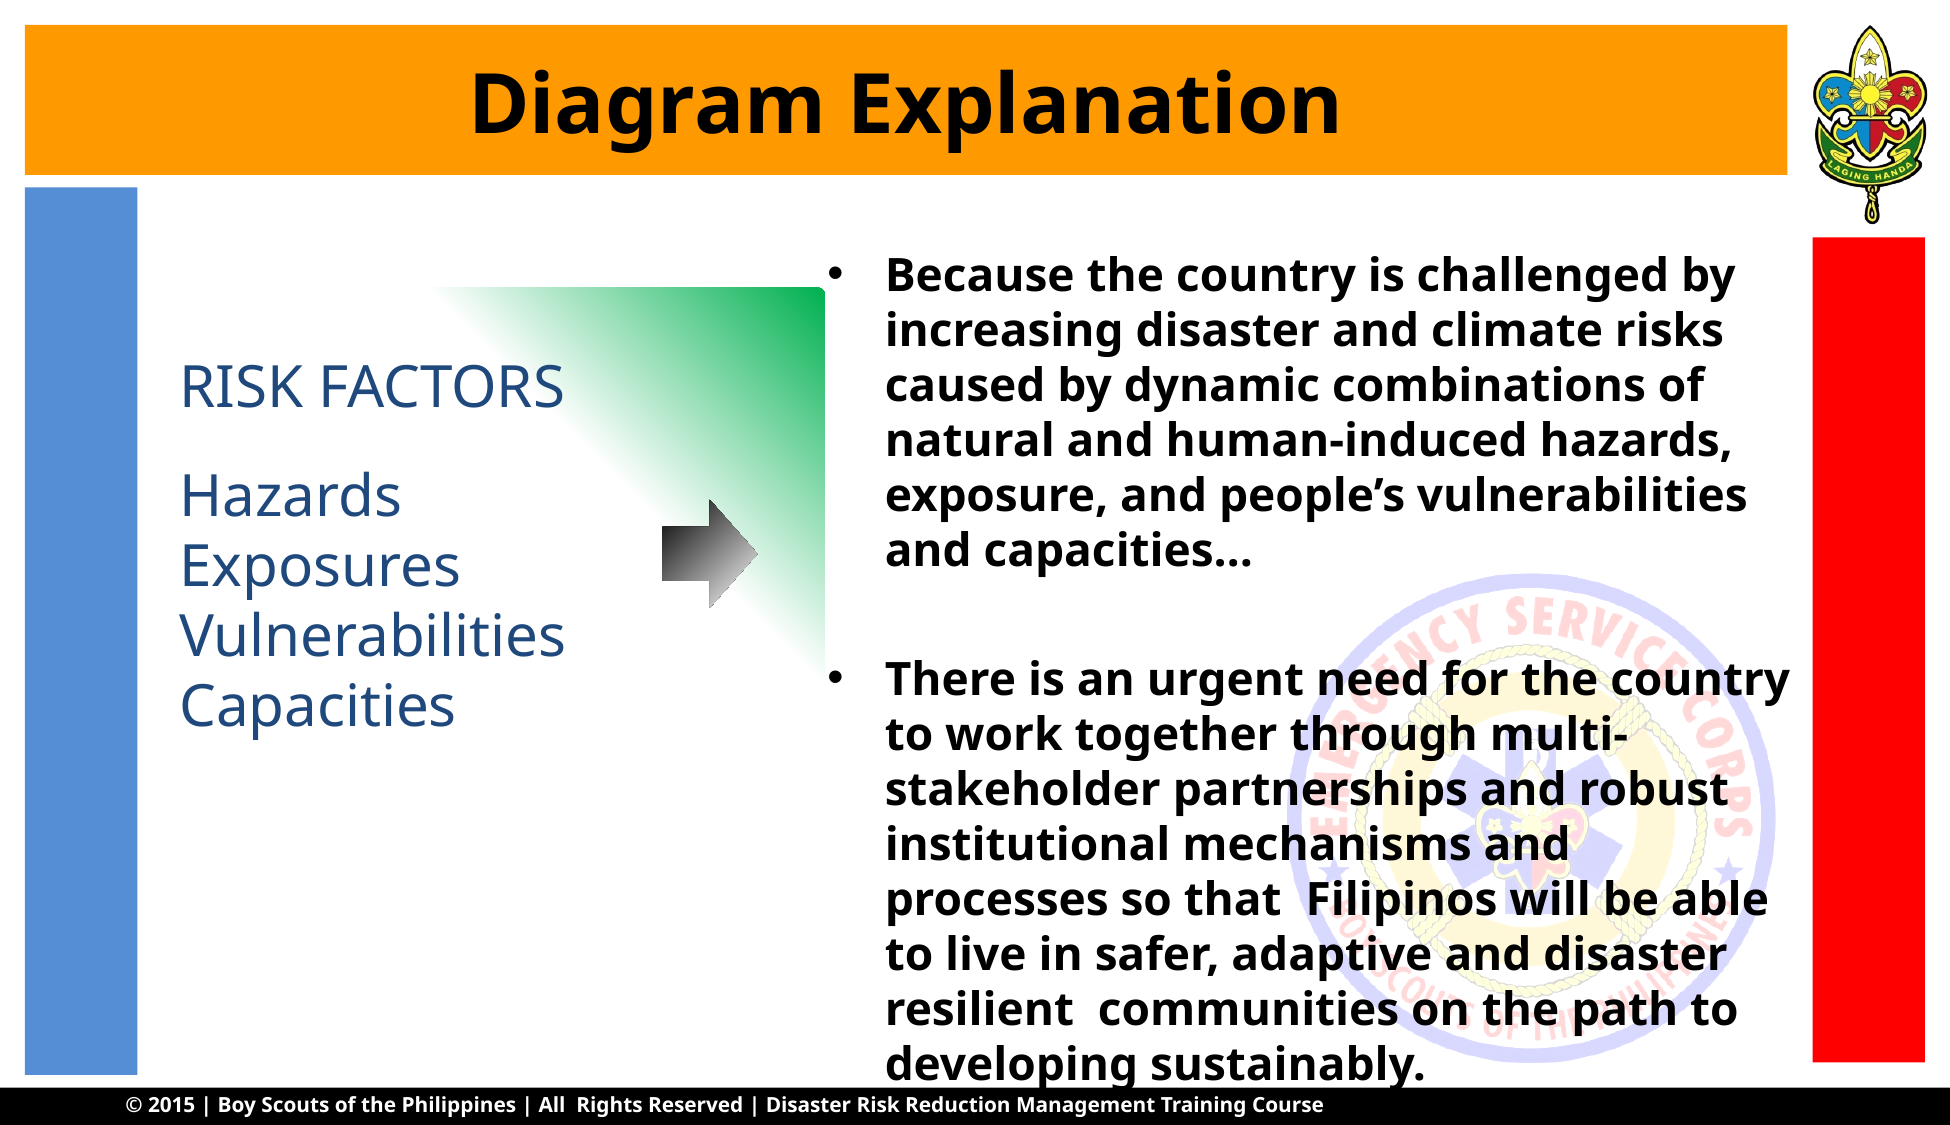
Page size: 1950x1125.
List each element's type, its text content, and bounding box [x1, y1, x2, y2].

title Diagram Explanation [24, 24, 1788, 175]
text_box [660, 497, 759, 610]
text_box RISK FACTORS Hazards Exposures Vulnerabilities Capacities [160, 285, 828, 802]
picture [1812, 24, 1928, 225]
list Because the country is challenged by increasing disaster and climate risks caused by dynamic combinations of natural and human-induced hazards, exposure, and people’s vulnerabilities and capacities… There is an urgent need for the country to work together through multi-stakeholder partnerships and robust institutional mechanisms and processes so that Filipinos will be able to live in safer, adaptive and disaster resilient communities on the path to developing sustainably. [812, 237, 1813, 1113]
